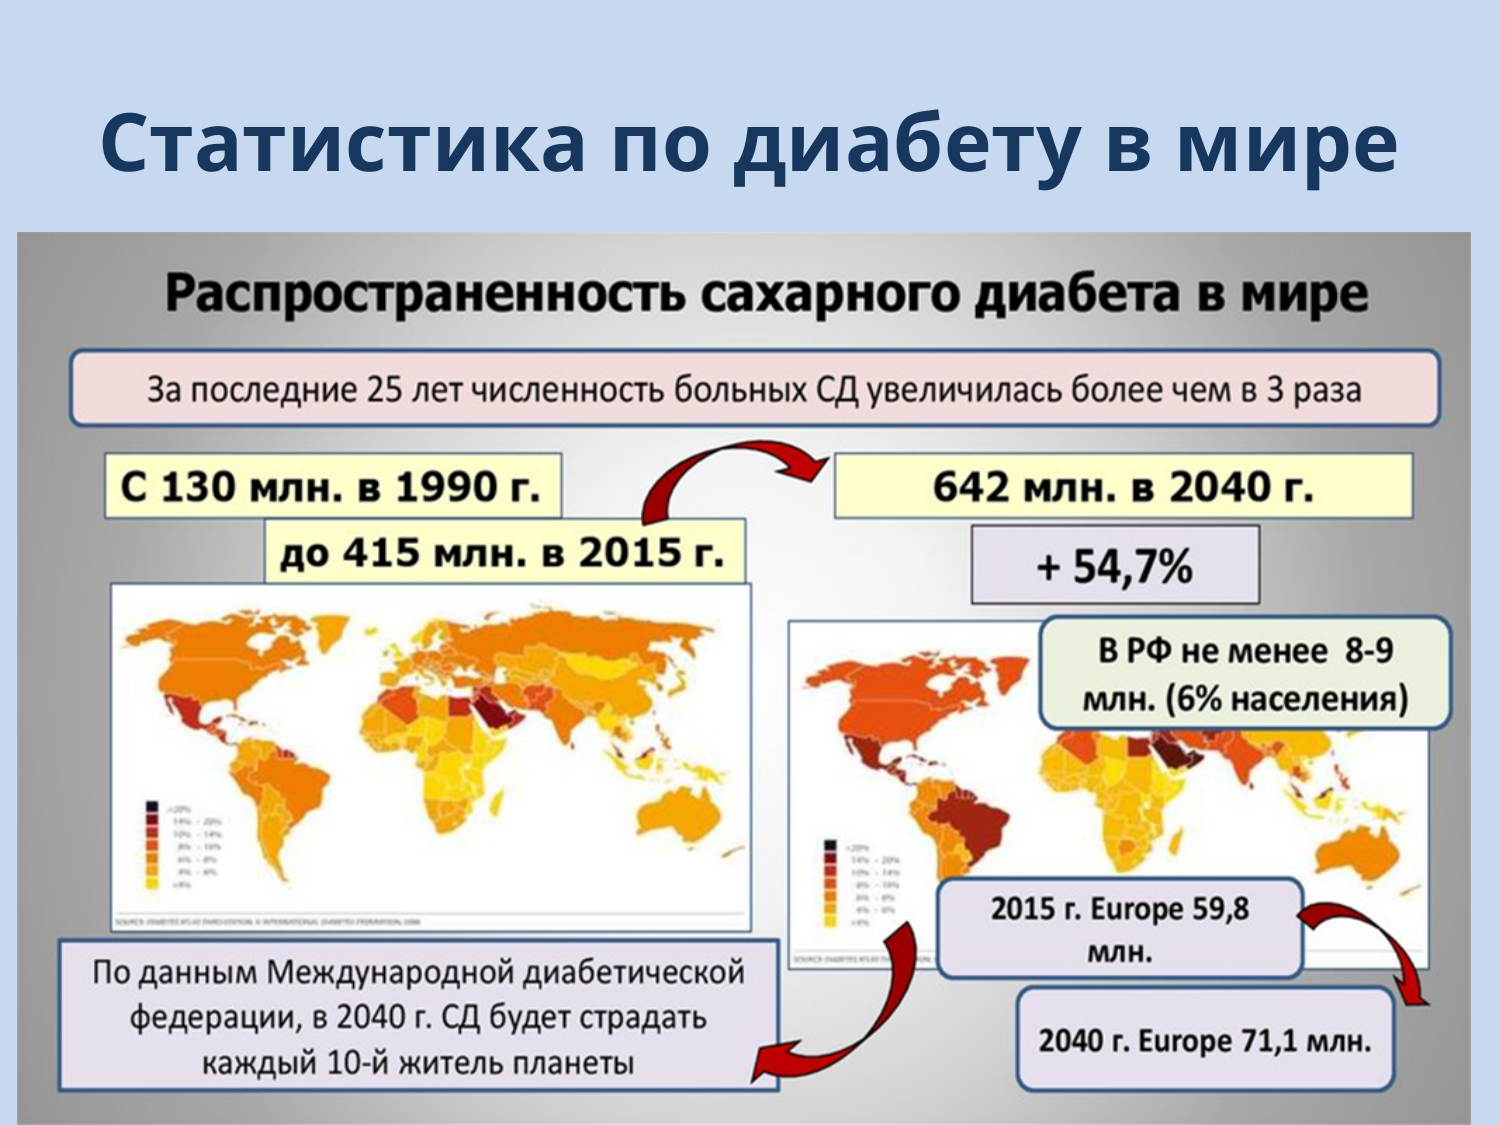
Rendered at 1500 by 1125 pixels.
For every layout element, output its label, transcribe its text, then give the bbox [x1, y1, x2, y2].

title Статистика по диабету в мире [75, 45, 1425, 229]
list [17, 232, 1471, 1125]
